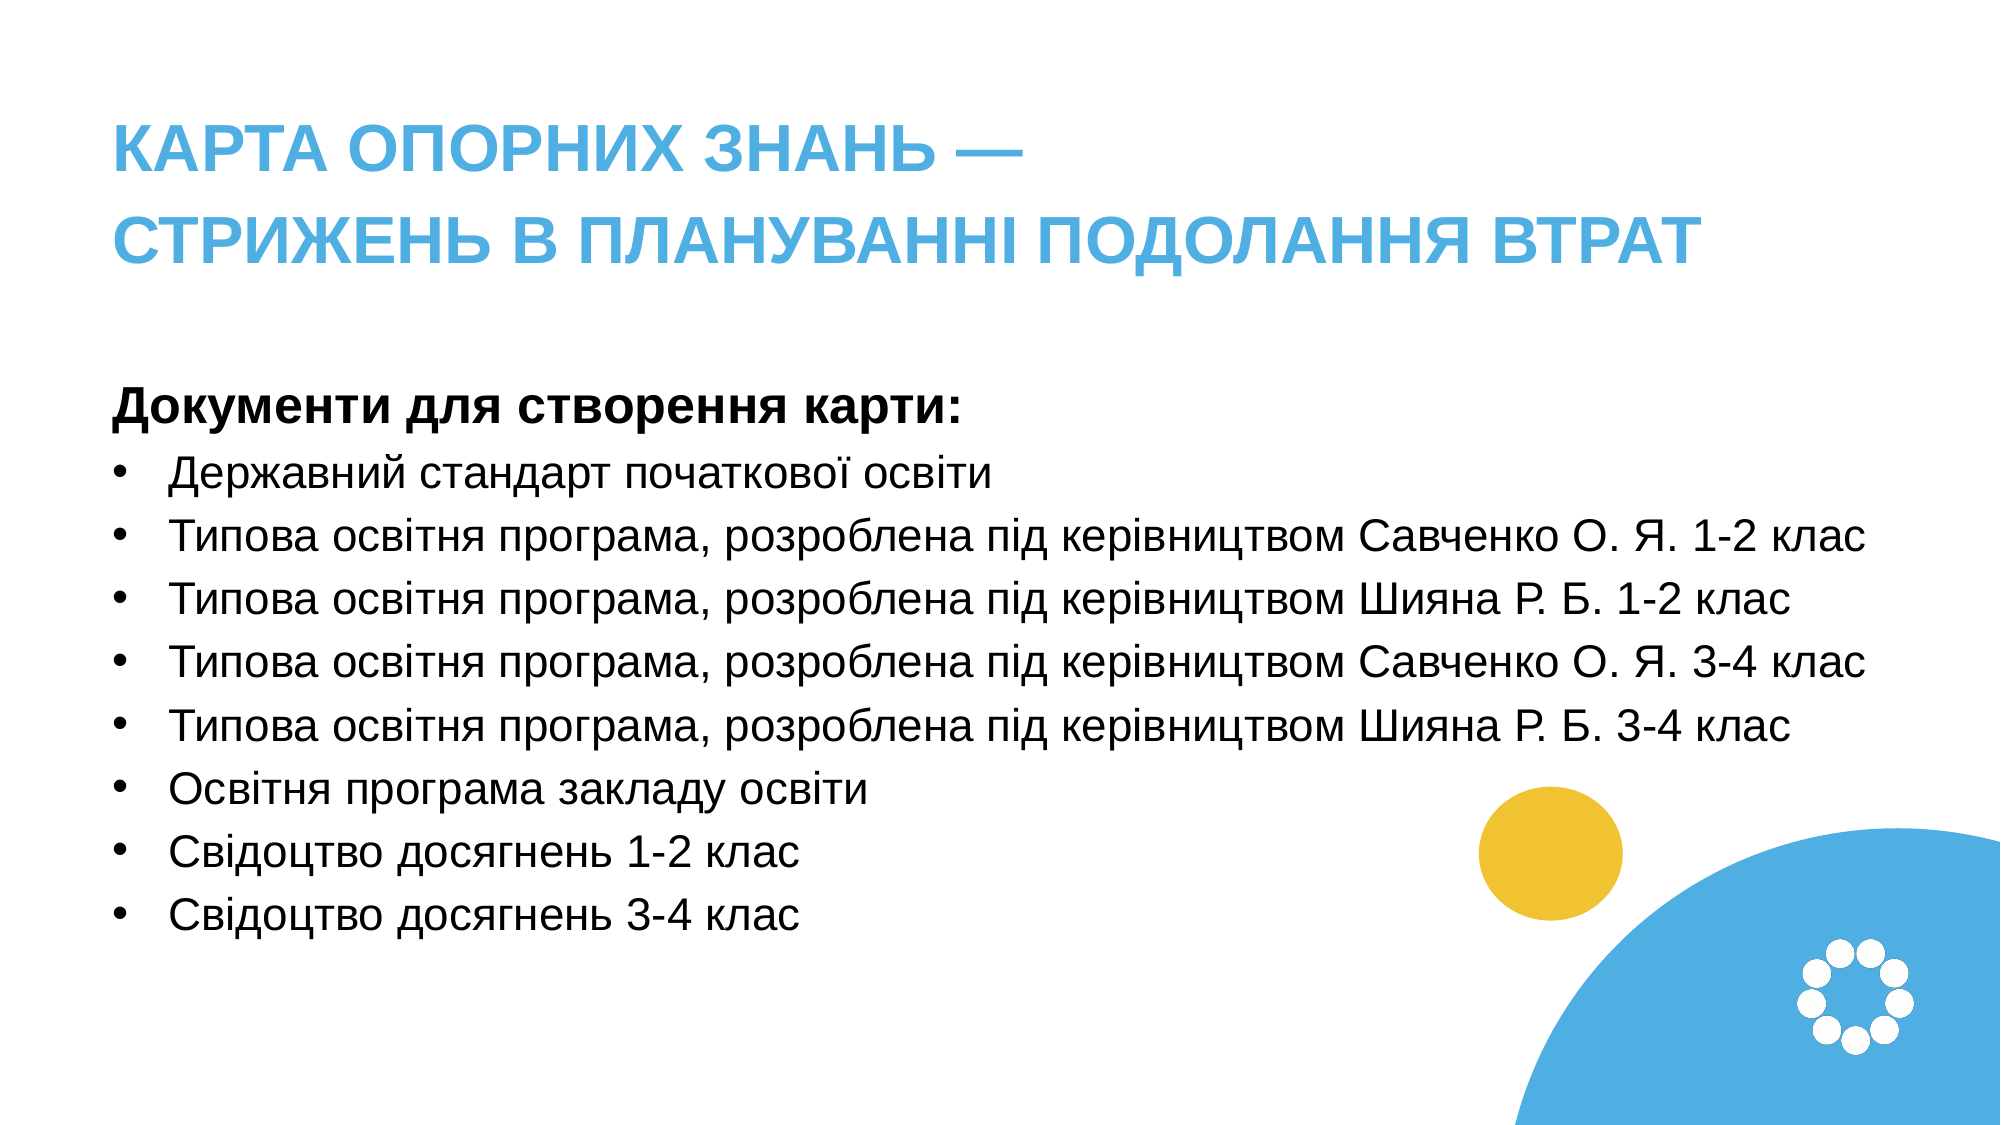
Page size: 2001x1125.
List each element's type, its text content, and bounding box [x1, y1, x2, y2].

text_box [1515, 828, 2000, 1125]
text_box Документи для створення карти: Державний стандарт початкової освіти Типова освітня програма, розроблена під керівництвом Савченко О. Я. 1-2 клас Типова освітня програма, розроблена під керівництвом Шияна Р. Б. 1-2 клас Типова освітня програма, розроблена під керівництвом Савченко О. Я. 3-4 клас Типова освітня програма, розроблена під керівництвом Шияна Р. Б. 3-4 клас Освітня програма закладу освіти Свідоцтво досягнень 1-2 клас Свідоцтво досягнень 3-4 клас [112, 362, 2000, 940]
text_box [1478, 786, 1623, 921]
text_box КАРТА ОПОРНИХ ЗНАНЬ — СТРИЖЕНЬ В ПЛАНУВАННІ ПОДОЛАННЯ ВТРАТ [112, 93, 1914, 277]
picture [1797, 939, 1914, 1055]
